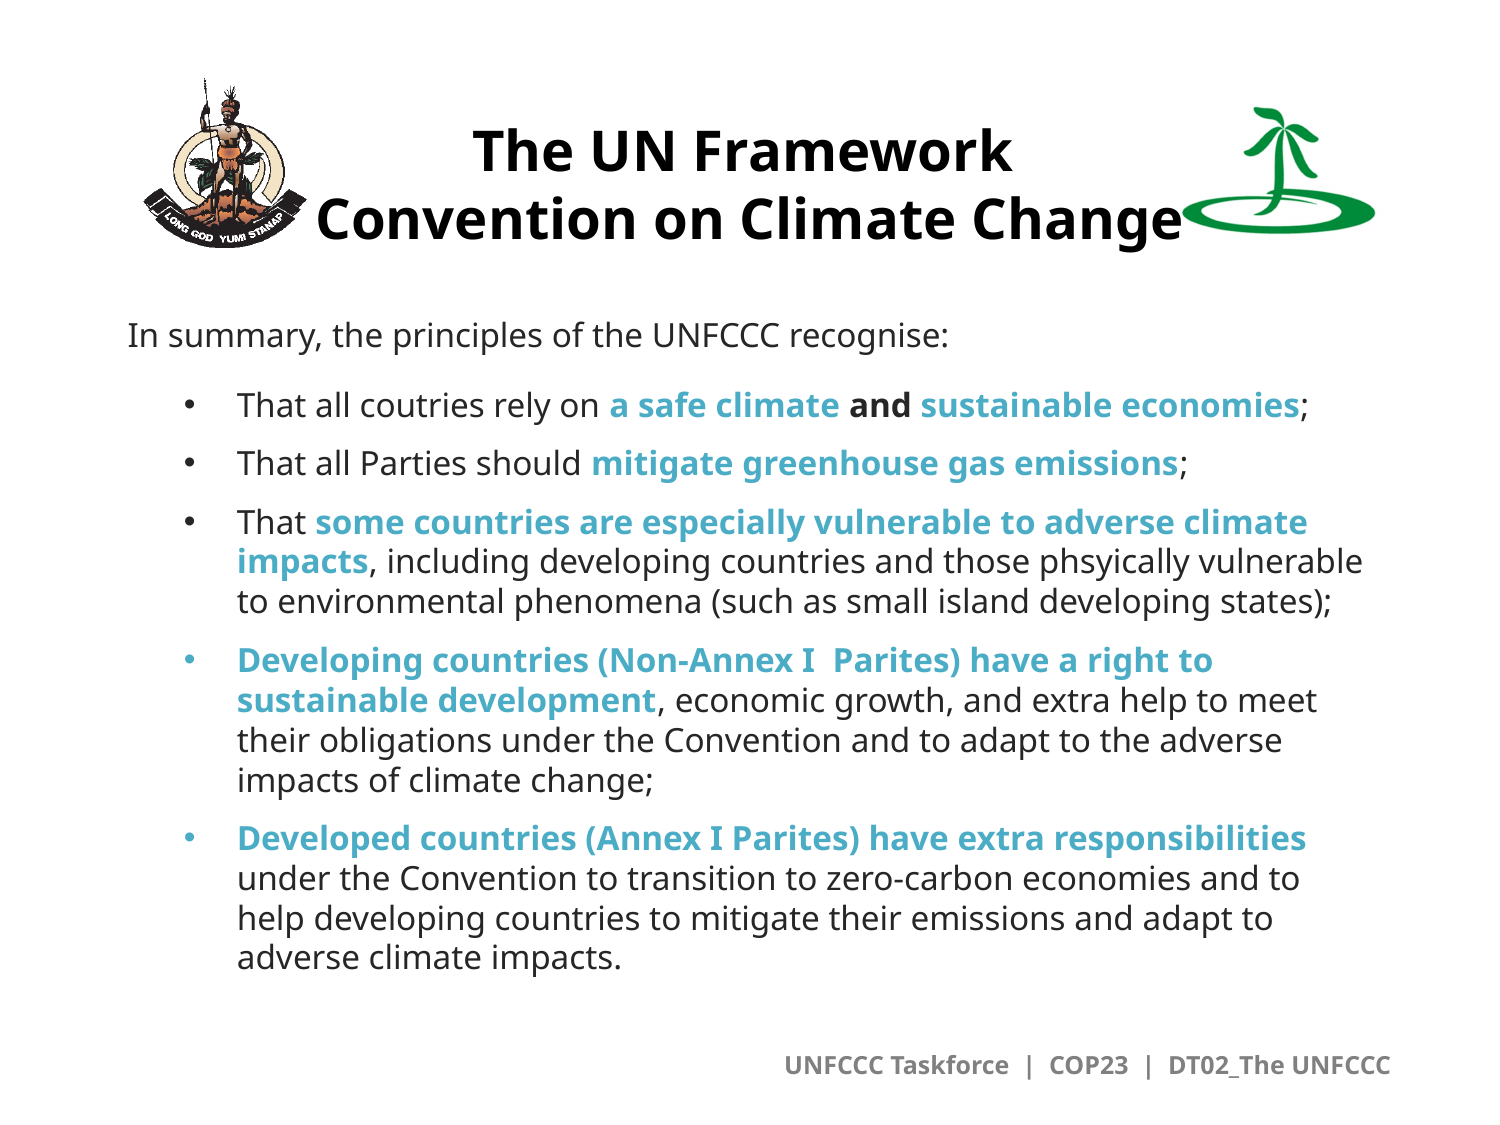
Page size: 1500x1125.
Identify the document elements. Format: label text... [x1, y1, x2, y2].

text_box UNFCCC Taskforce | COP23 | DT02_The UNFCCC [744, 1041, 1407, 1087]
picture [143, 77, 307, 248]
text_box The UN Framework Convention on Climate Change [112, 101, 1170, 264]
picture [1175, 75, 1388, 288]
subtitle In summary, the principles of the UNFCCC recognise: That all coutries rely on a safe climate and sustainable economies; That all Parties should mitigate greenhouse gas emissions; That some countries are especially vulnerable to adverse climate impacts, including developing countries and those phsyically vulnerable to environmental phenomena (such as small island developing states); Developing countries (Non-Annex I Parites) have a right to sustainable development, economic growth, and extra help to meet their obligations under the Convention and to adapt to the adverse impacts of climate change; Developed countries (Annex I Parites) have extra responsibilities under the Convention to transition to zero-carbon economies and to help developing countries to mitigate their emissions and adapt to adverse climate impacts. [112, 306, 1388, 1023]
